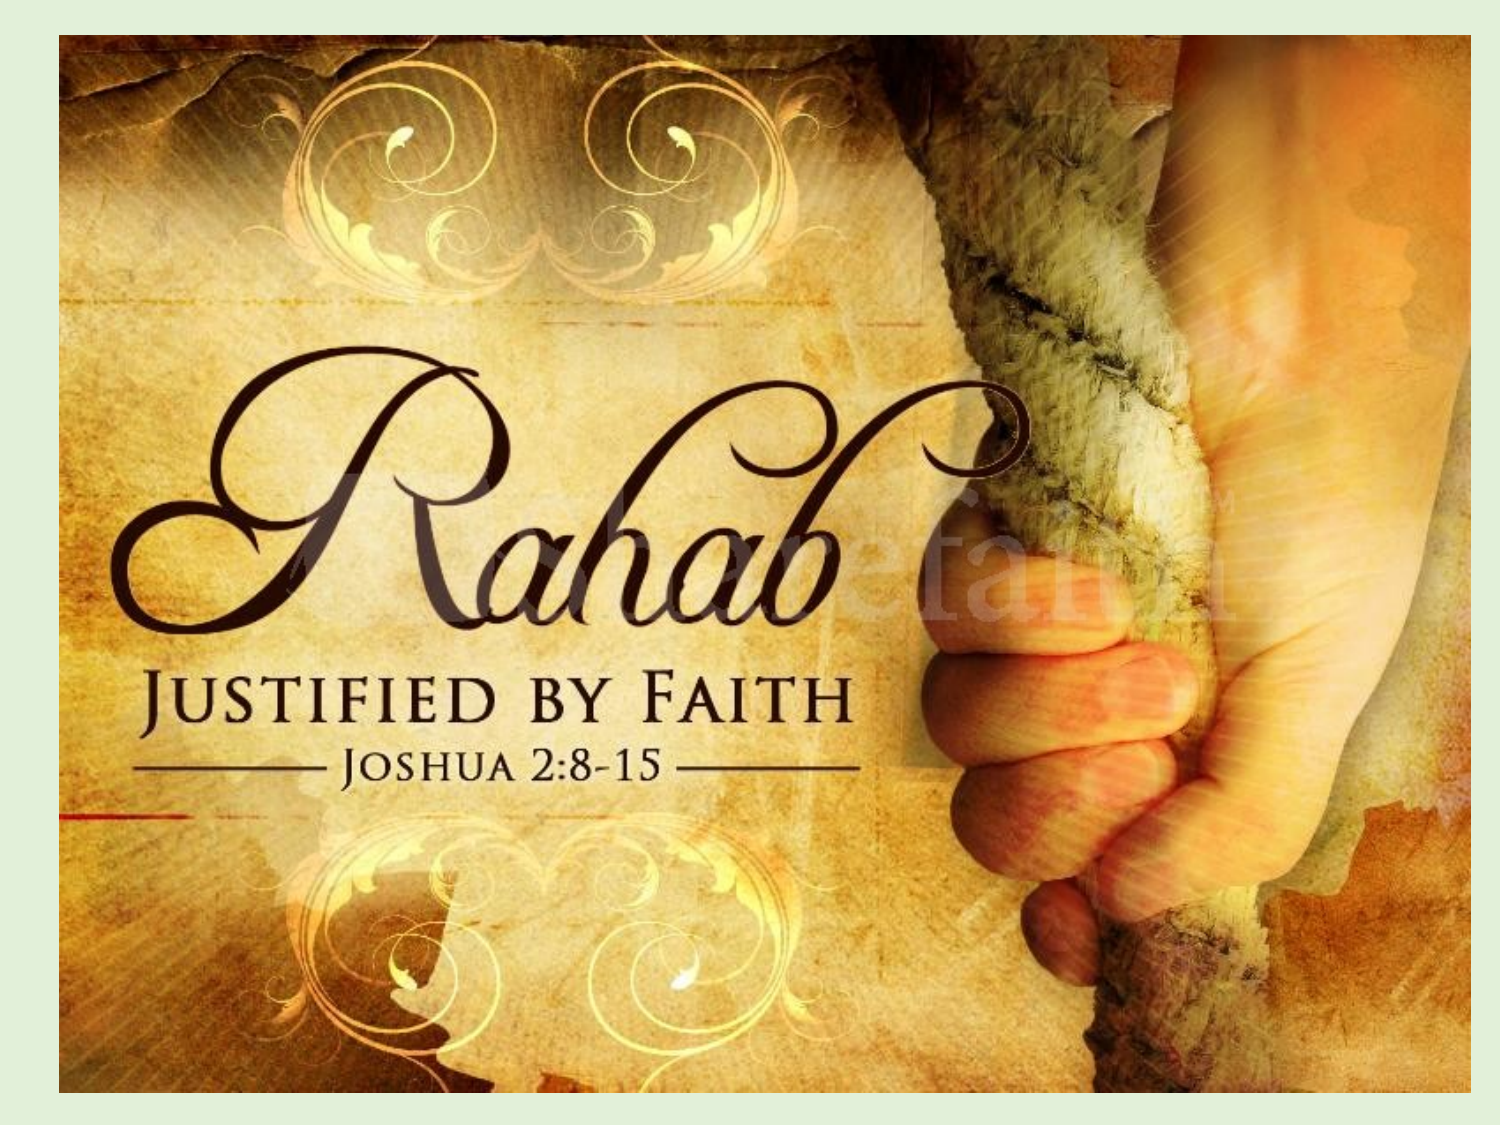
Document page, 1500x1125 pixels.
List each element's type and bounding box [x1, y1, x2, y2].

list [59, 35, 1470, 1093]
